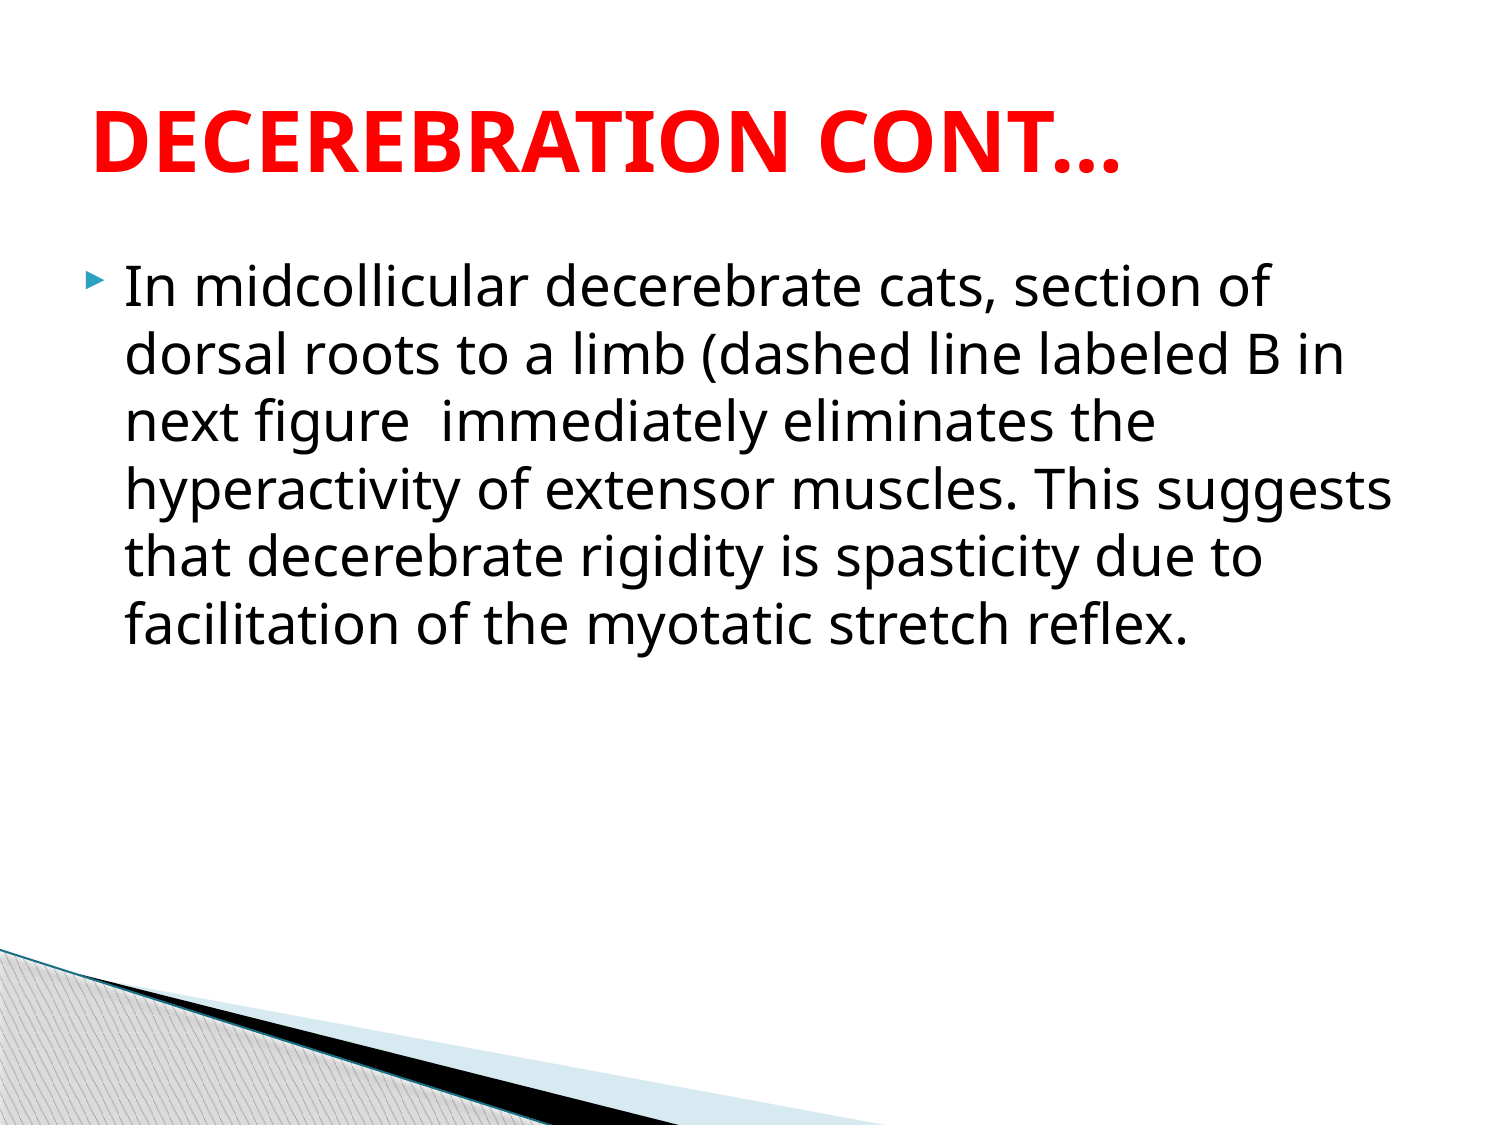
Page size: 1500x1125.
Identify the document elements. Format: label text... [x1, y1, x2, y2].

list In midcollicular decerebrate cats, section of dorsal roots to a limb (dashed line labeled B in next figure immediately eliminates the hyperactivity of extensor muscles. This suggests that decerebrate rigidity is spasticity due to facilitation of the myotatic stretch reflex. [50, 243, 1425, 986]
title DECEREBRATION CONT… [75, 45, 1425, 233]
